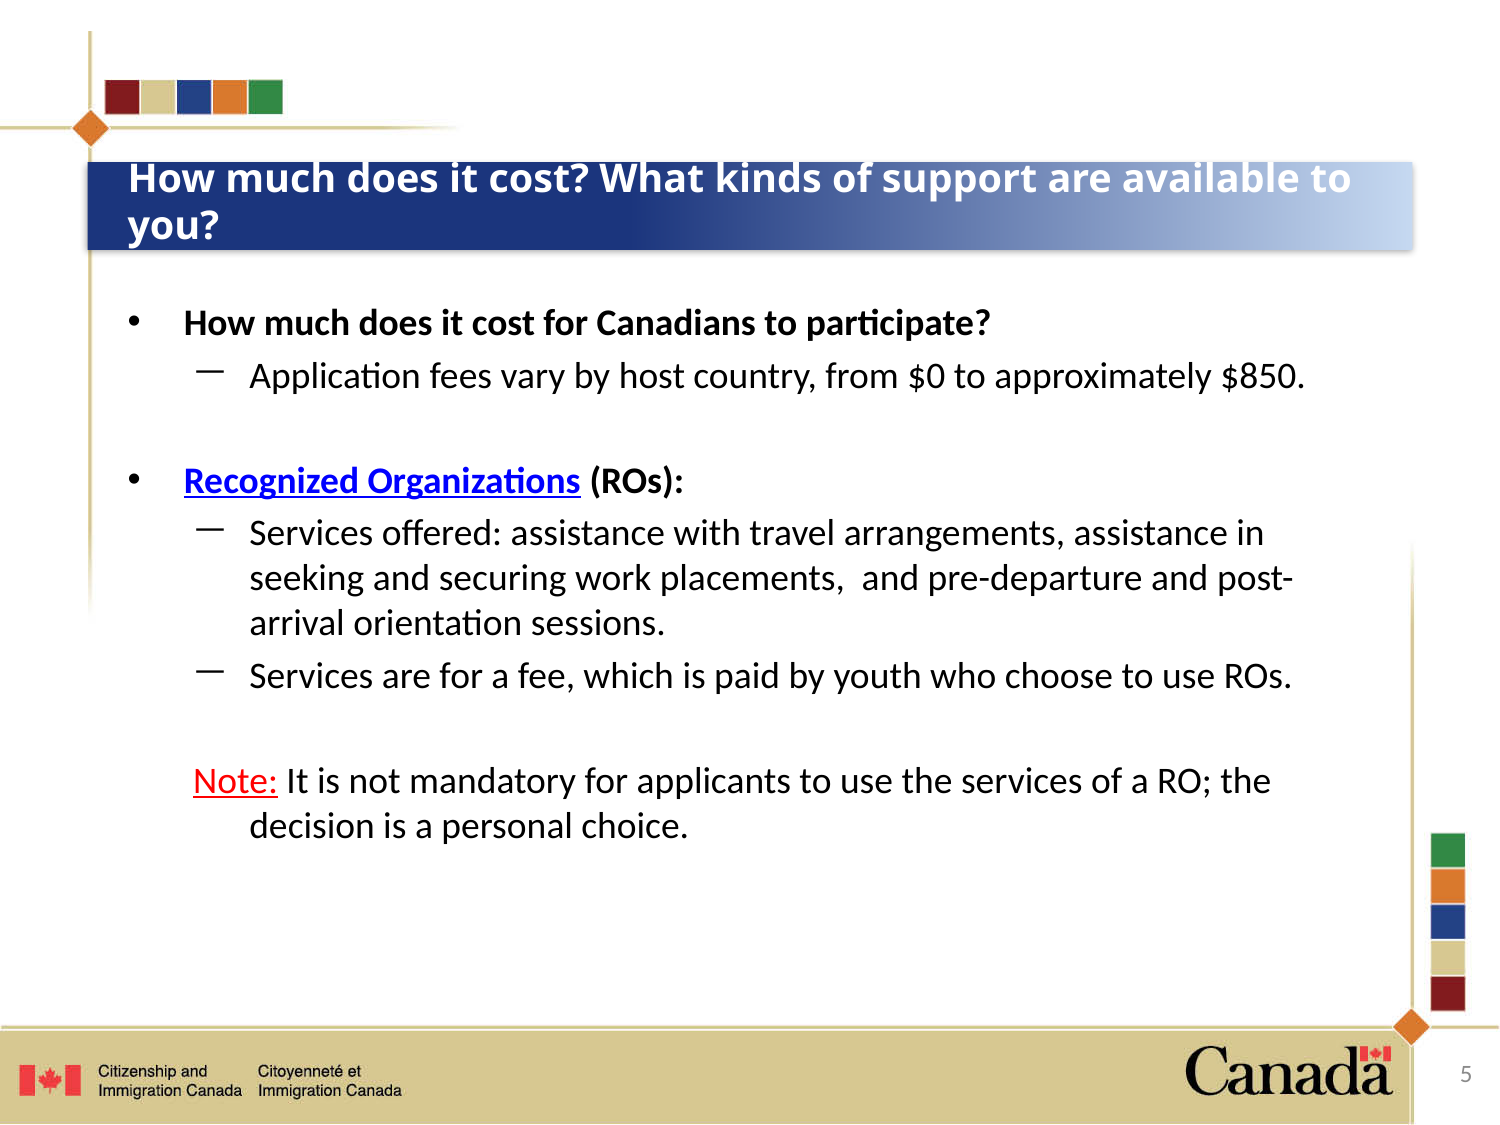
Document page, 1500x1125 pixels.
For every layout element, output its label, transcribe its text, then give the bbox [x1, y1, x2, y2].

slide_number 5 [1350, 1042, 1488, 1103]
list How much does it cost for Canadians to participate? Application fees vary by host country, from $0 to approximately $850. Recognized Organizations (ROs): Services offered: assistance with travel arrangements, assistance in seeking and securing work placements, and pre-departure and post-arrival orientation sessions. Services are for a fee, which is paid by youth who choose to use ROs. Note: It is not mandatory for applicants to use the services of a RO; the decision is a personal choice. [112, 290, 1401, 1012]
picture [0, 0, 1500, 1125]
title How much does it cost? What kinds of support are available to you? [112, 149, 1425, 250]
